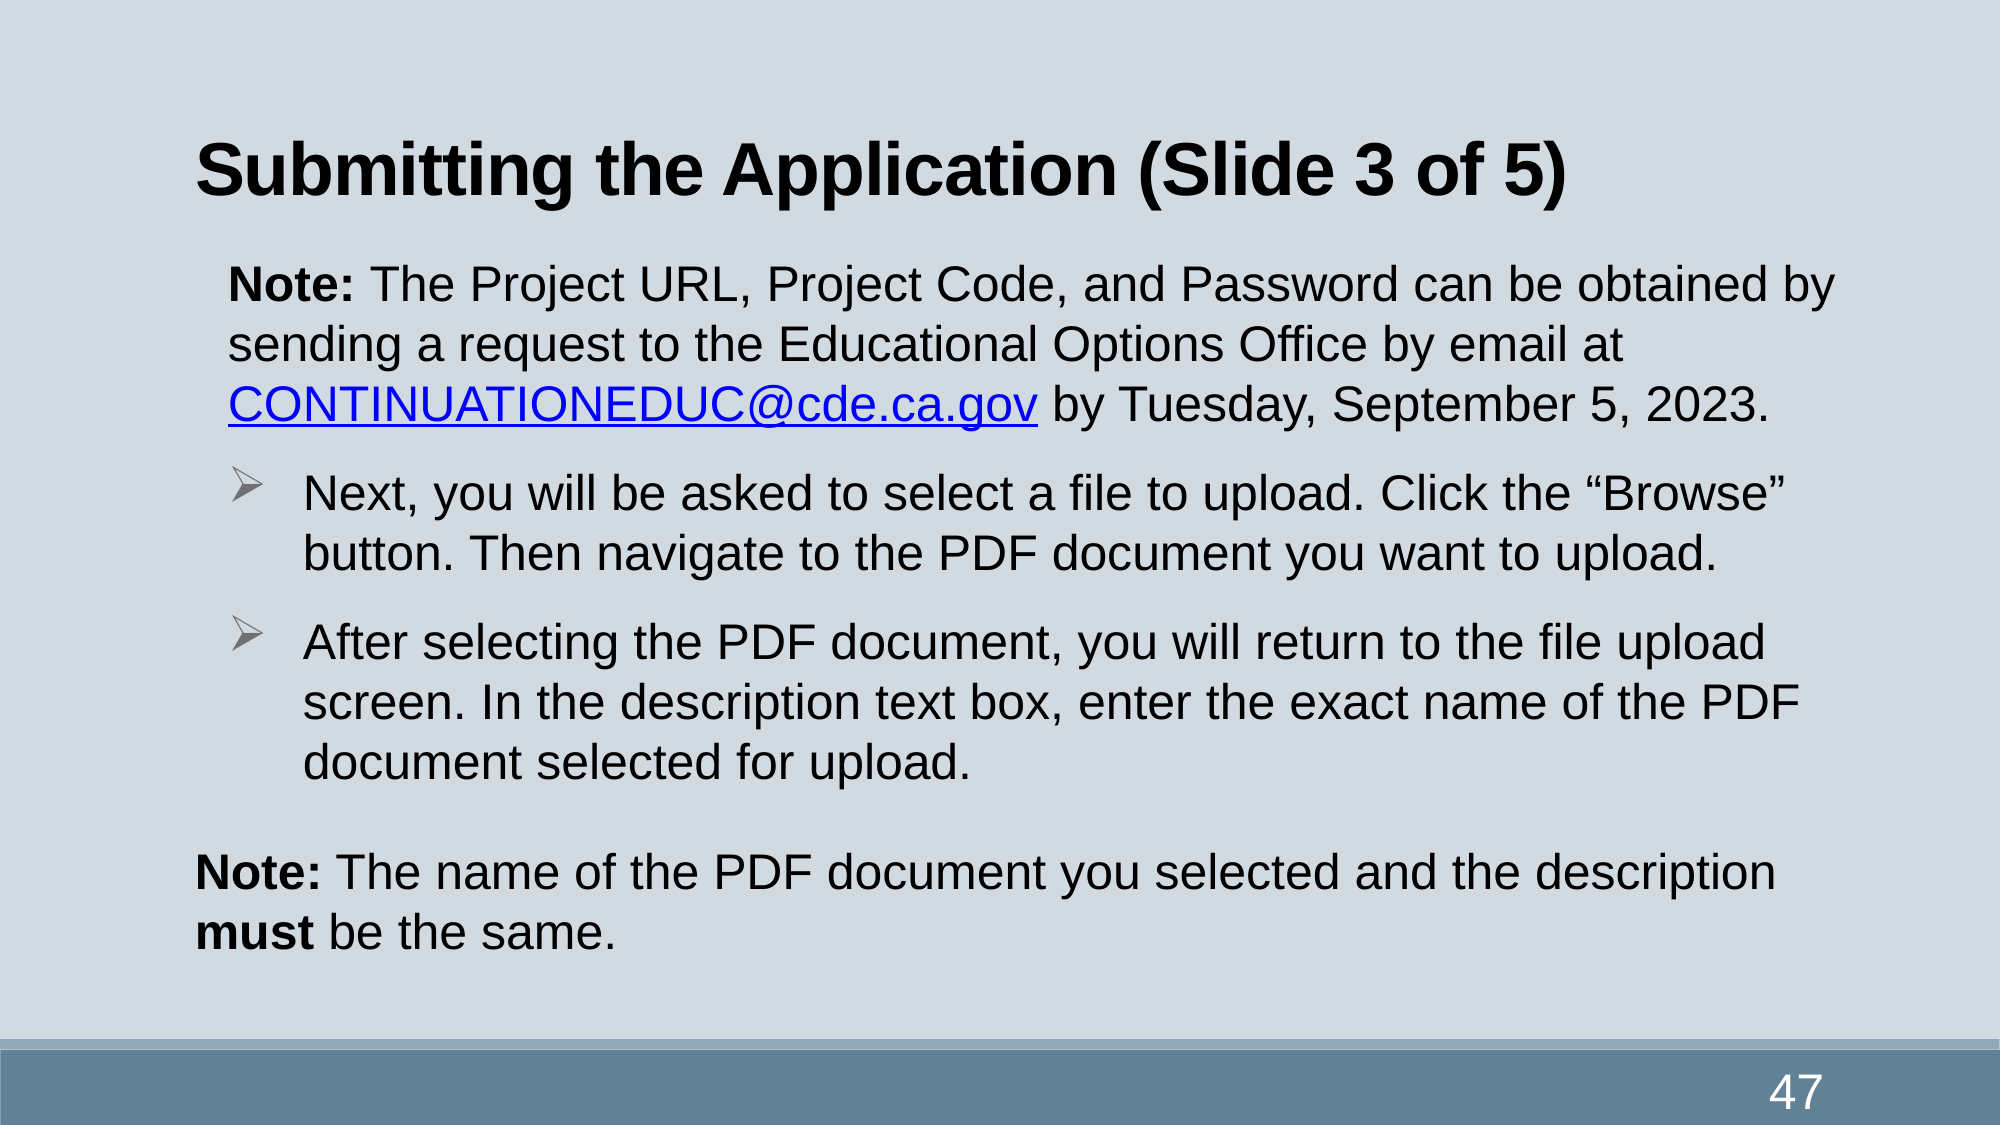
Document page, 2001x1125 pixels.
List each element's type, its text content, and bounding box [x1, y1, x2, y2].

slide_number 47 [1624, 1059, 1840, 1120]
list Note: The Project URL, Project Code, and Password can be obtained by sending a request to the Educational Options Office by email at CONTINUATIONEDUC@cde.ca.gov by Tuesday, September 5, 2023. Next, you will be asked to select a file to upload. Click the “Browse” button. Then navigate to the PDF document you want to upload. After selecting the PDF document, you will return to the file upload screen. In the description text box, enter the exact name of the PDF document selected for upload. Note: The name of the PDF document you selected and the description must be the same. [179, 243, 1840, 1060]
title Submitting the Application (Slide 3 of 5) [179, 47, 1830, 218]
